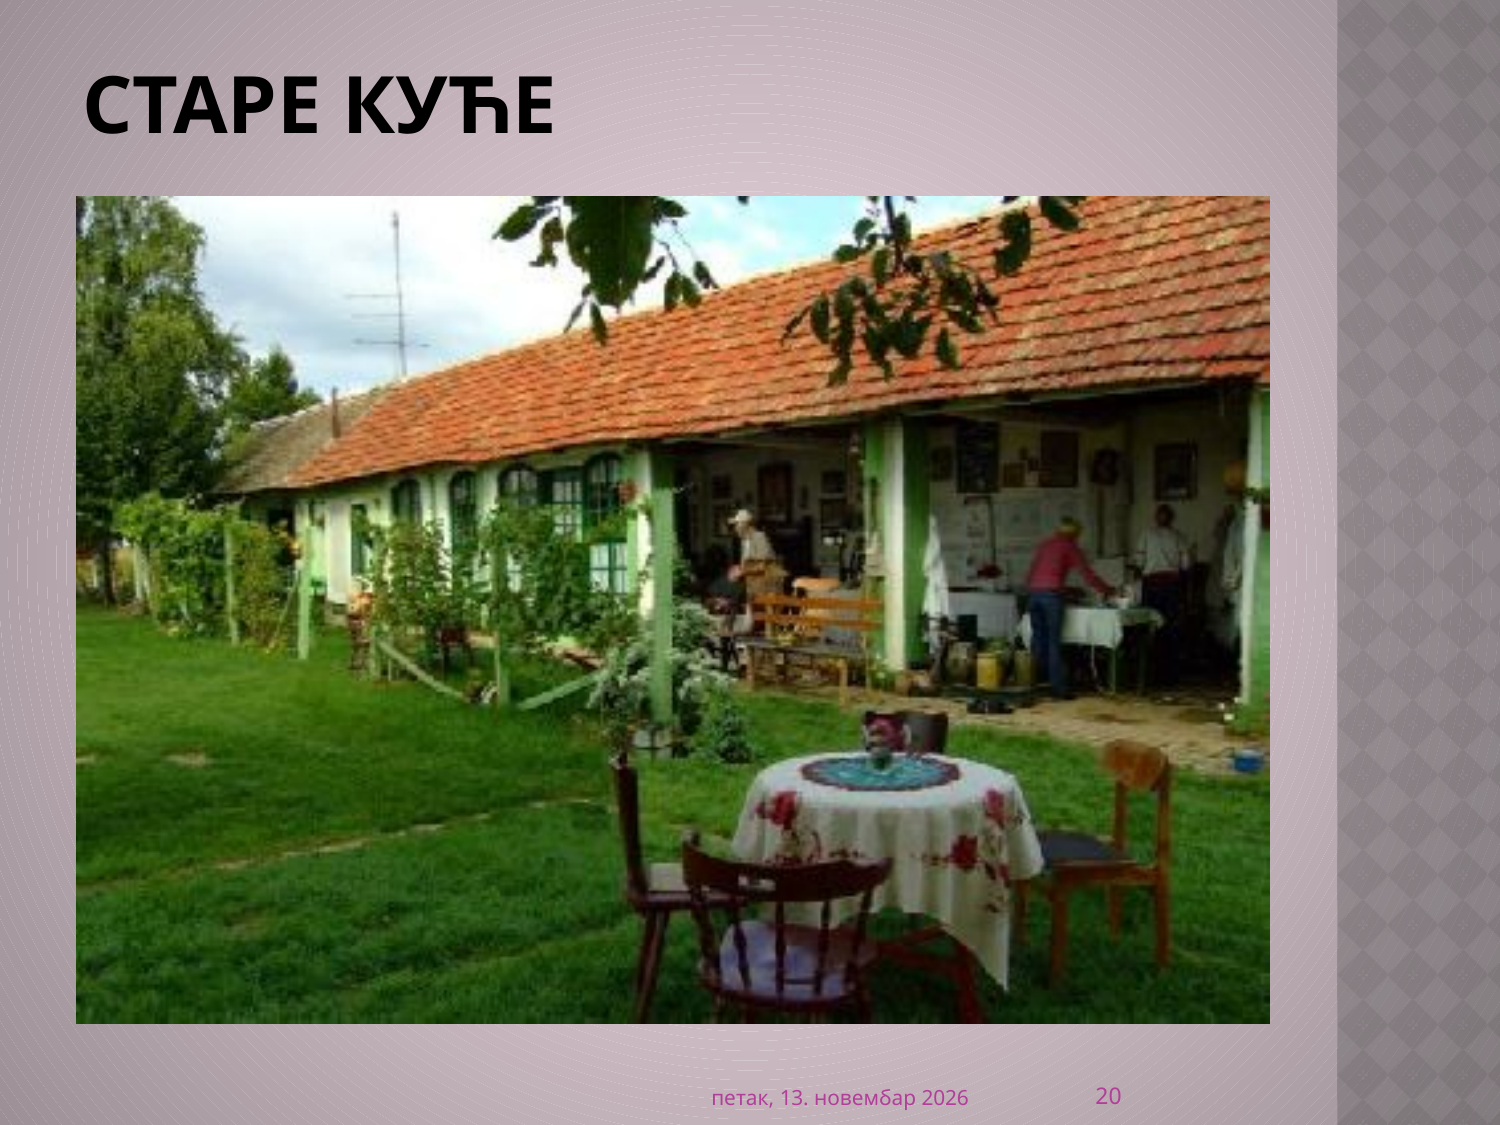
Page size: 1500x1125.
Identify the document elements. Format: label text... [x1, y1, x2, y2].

title СТАРЕ КУЋЕ [75, 52, 1263, 149]
slide_number 20 [1025, 1075, 1122, 1113]
slide_number петак, 9. октобар 2015 [696, 1075, 1025, 1113]
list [76, 195, 1271, 1024]
